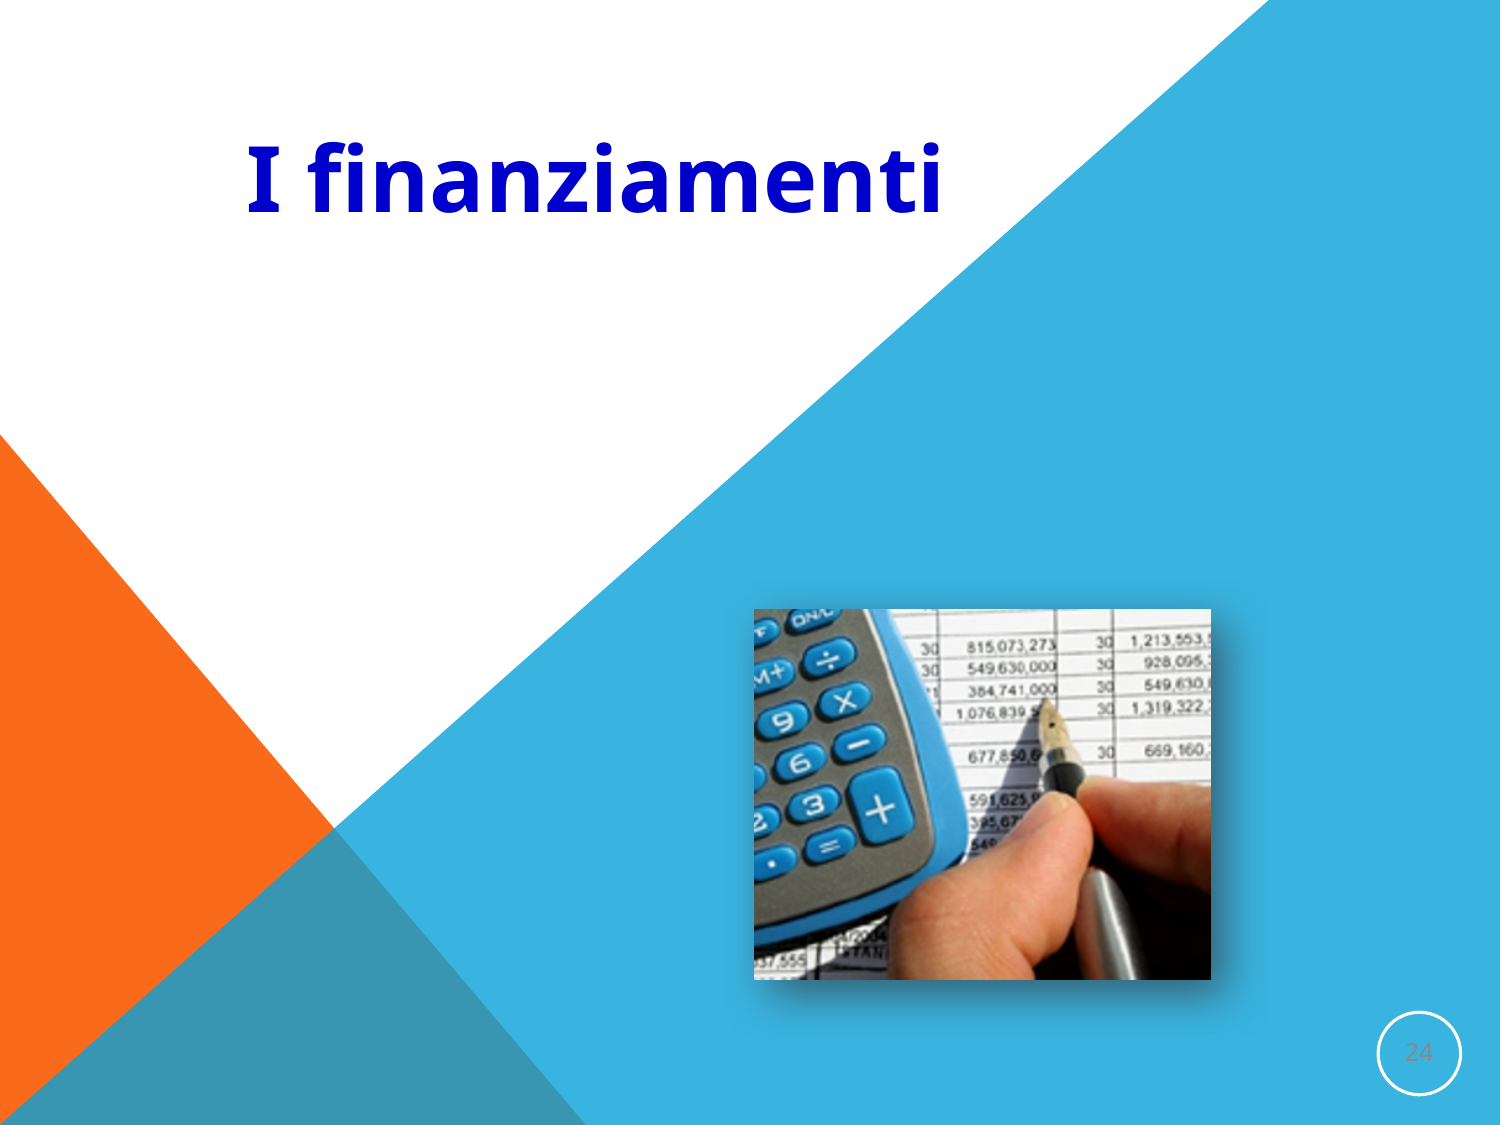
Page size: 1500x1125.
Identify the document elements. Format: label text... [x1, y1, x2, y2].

picture [754, 609, 1211, 980]
slide_number 24 [1376, 1010, 1463, 1097]
text_box I finanziamenti [0, 113, 1211, 302]
